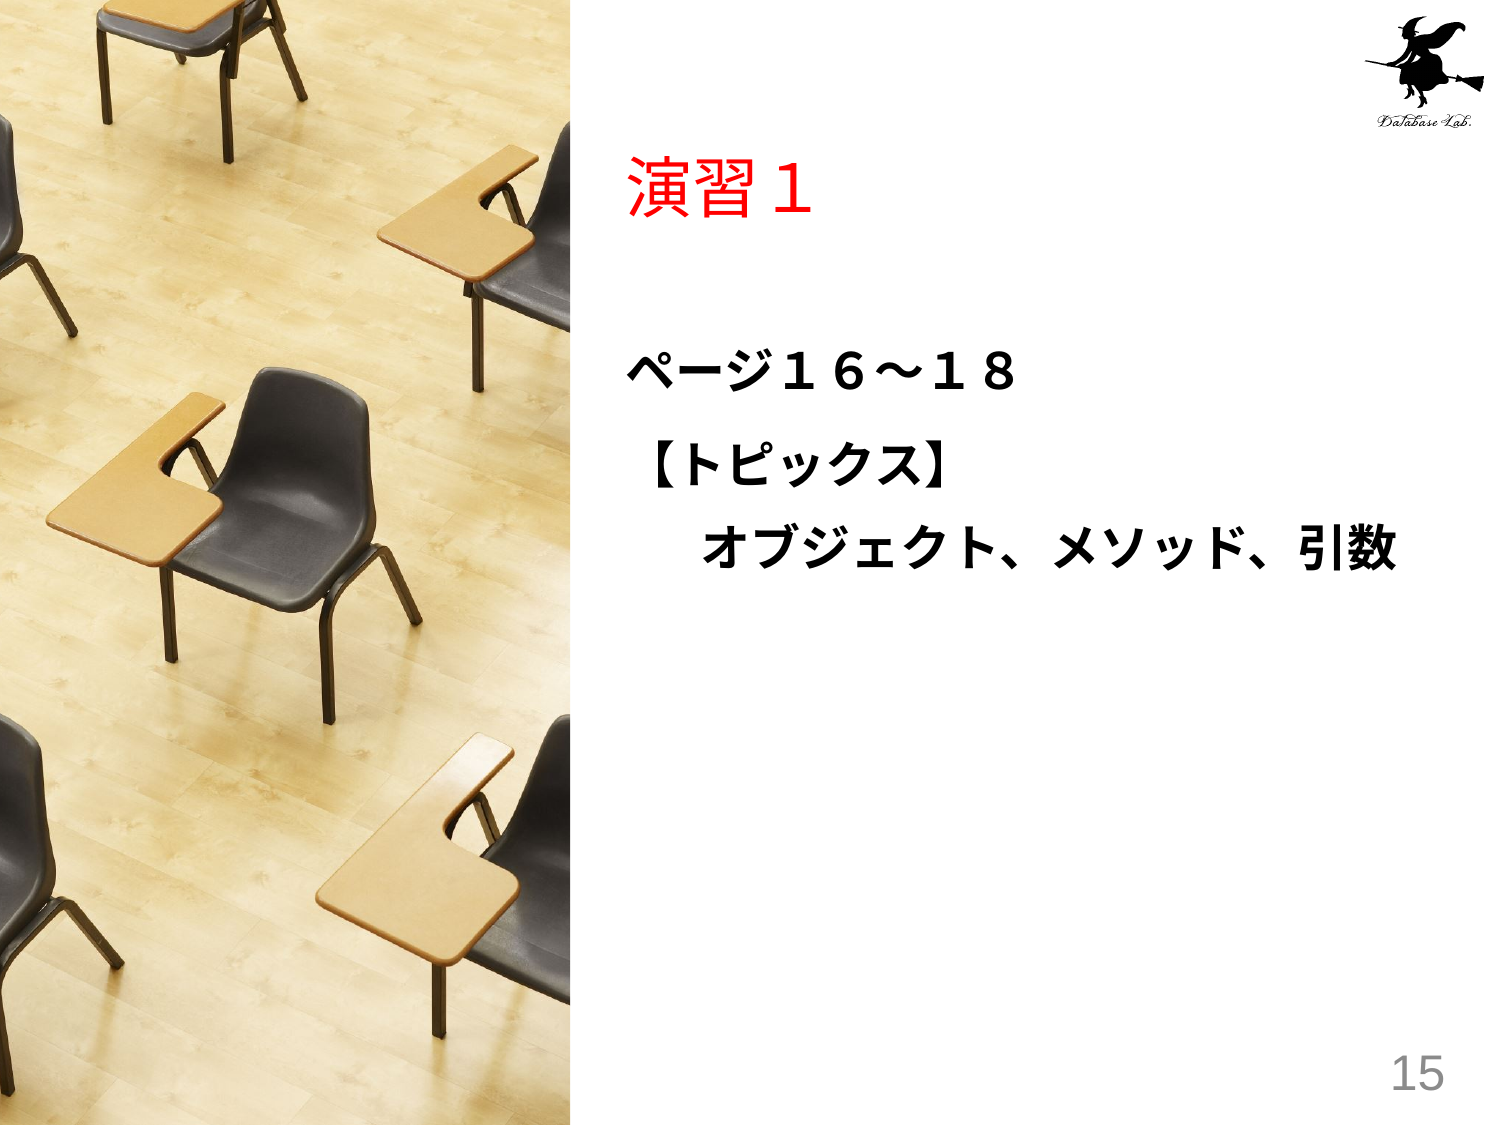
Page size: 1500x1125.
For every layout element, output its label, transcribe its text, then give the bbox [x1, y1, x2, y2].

picture [1362, 14, 1486, 130]
title 演習１ [610, 103, 1422, 315]
list ページ１６～１８ 【トピックス】 オブジェクト、メソッド、引数 [610, 332, 1422, 1092]
picture [0, 0, 571, 1125]
slide_number 15 [1314, 1044, 1461, 1104]
